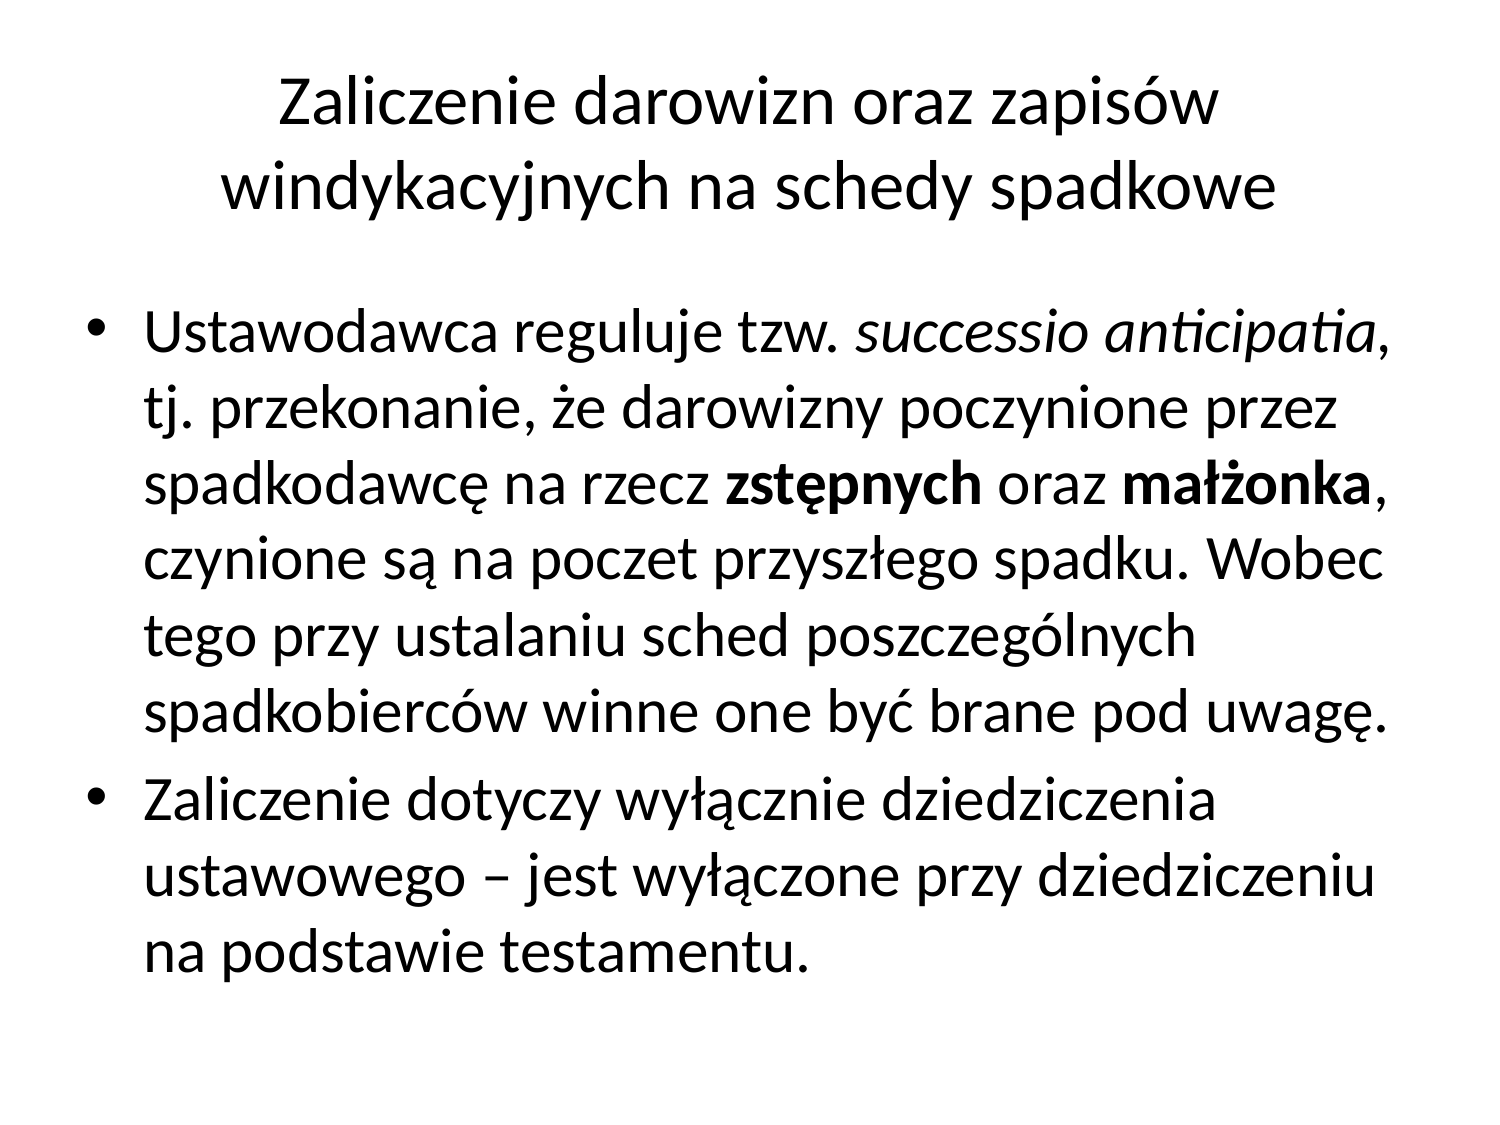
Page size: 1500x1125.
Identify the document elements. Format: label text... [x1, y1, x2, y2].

title Zaliczenie darowizn oraz zapisów windykacyjnych na schedy spadkowe [75, 45, 1425, 233]
list Ustawodawca reguluje tzw. successio anticipatia, tj. przekonanie, że darowizny poczynione przez spadkodawcę na rzecz zstępnych oraz małżonka, czynione są na poczet przyszłego spadku. Wobec tego przy ustalaniu sched poszczególnych spadkobierców winne one być brane pod uwagę. Zaliczenie dotyczy wyłącznie dziedziczenia ustawowego – jest wyłączone przy dziedziczeniu na podstawie testamentu. [70, 281, 1421, 1024]
